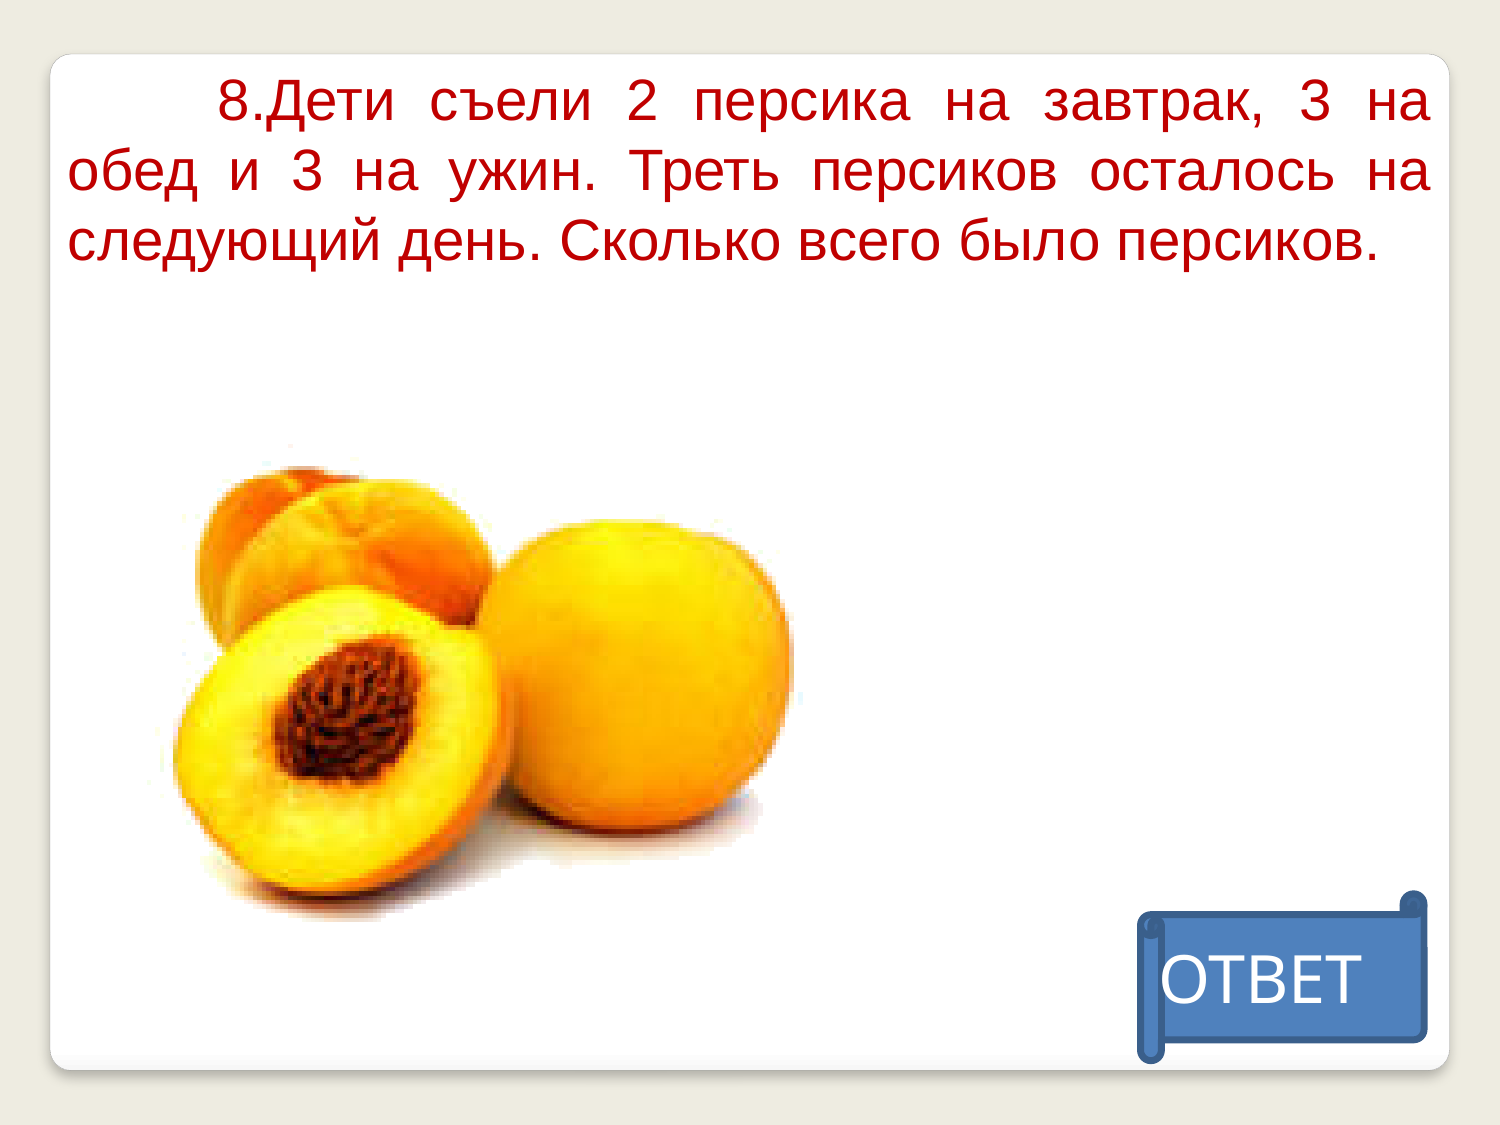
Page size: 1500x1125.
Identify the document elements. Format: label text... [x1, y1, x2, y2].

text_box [1140, 893, 1440, 1061]
picture [147, 444, 813, 937]
text_box 8.Дети съели 2 персика на завтрак, 3 на обед и 3 на ужин. Треть персиков осталось на следующий день. Сколько всего было персиков. [53, 54, 1447, 280]
